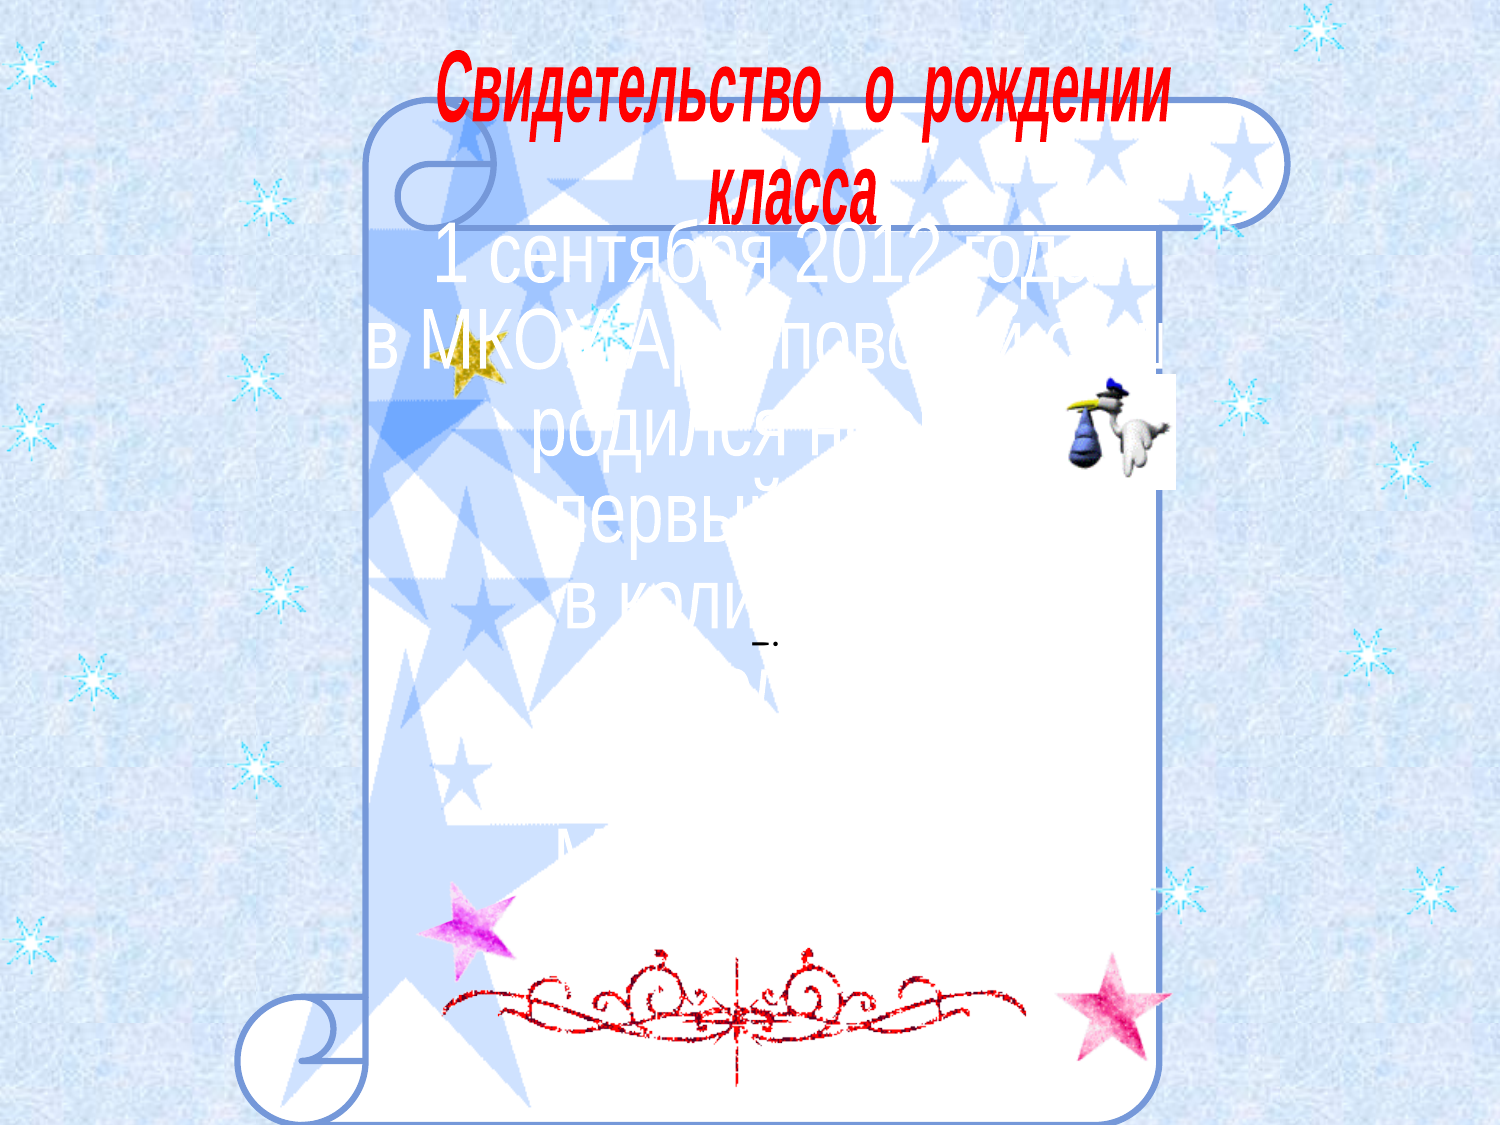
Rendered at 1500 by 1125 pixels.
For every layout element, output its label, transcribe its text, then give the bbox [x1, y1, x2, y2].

picture [424, 302, 522, 403]
text_box ! [237, 99, 1288, 1125]
picture [574, 299, 701, 411]
picture [0, 0, 1500, 1125]
picture [399, 860, 1040, 1125]
picture [417, 325, 423, 348]
